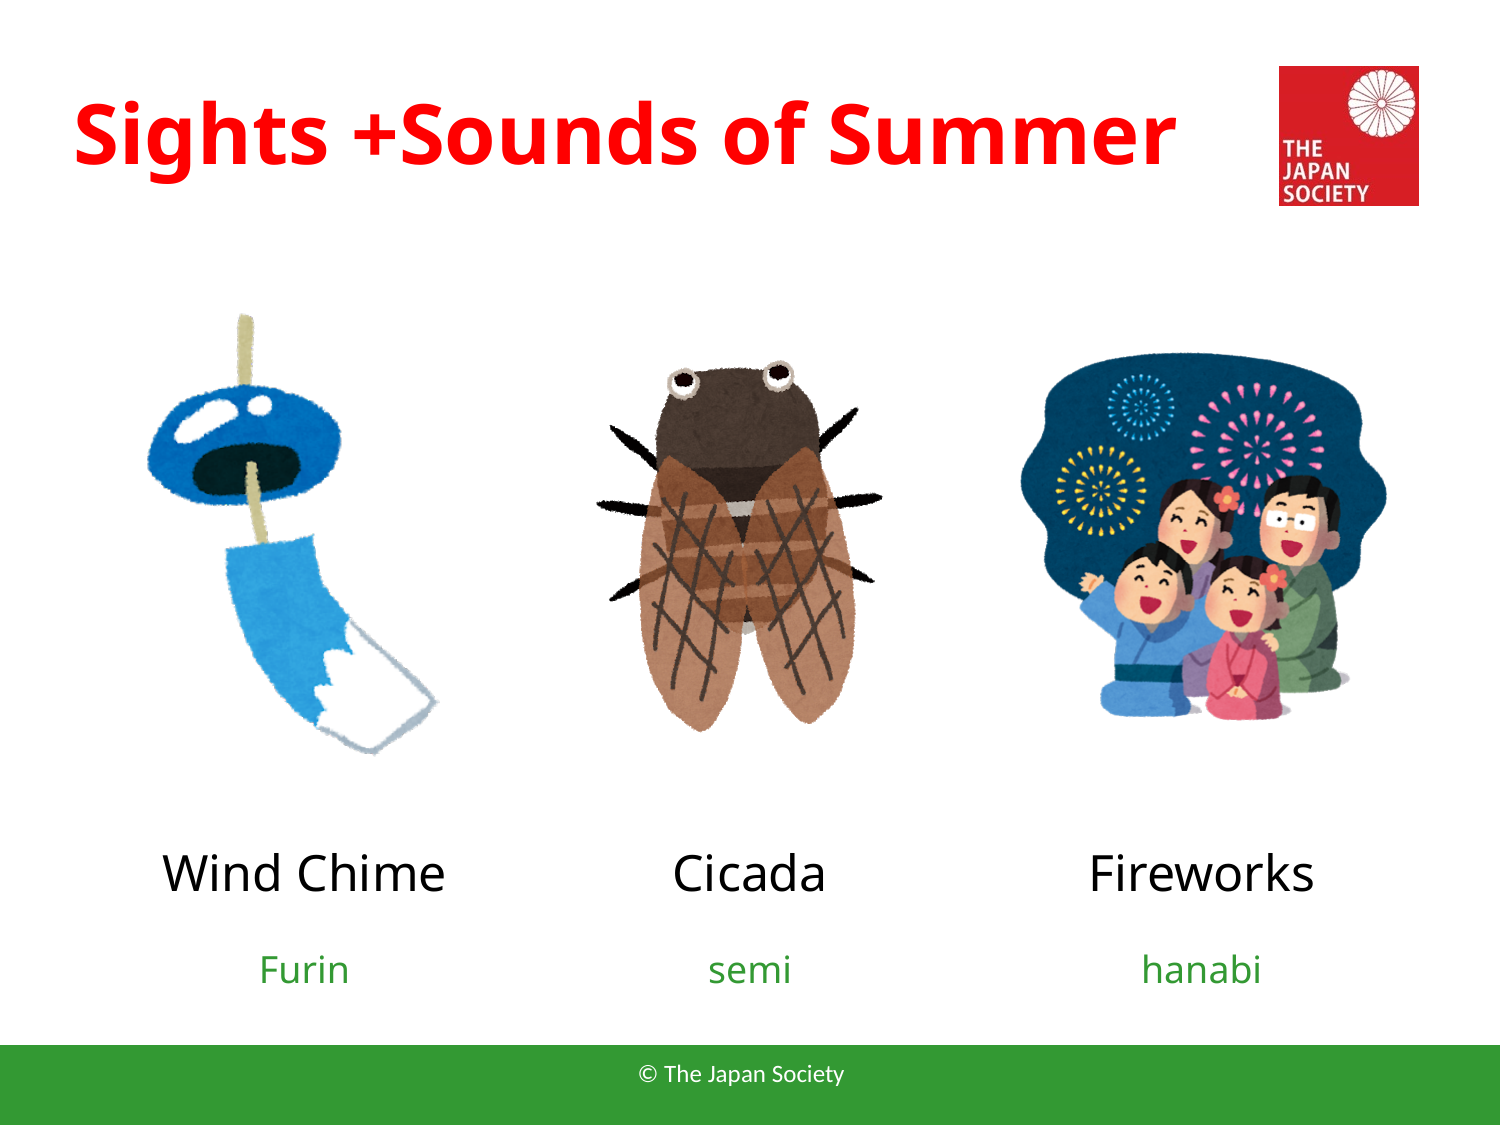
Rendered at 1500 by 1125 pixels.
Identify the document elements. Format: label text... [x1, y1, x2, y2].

picture [591, 352, 893, 737]
picture [1278, 66, 1420, 207]
text_box Sights +Sounds of Summer [58, 73, 1256, 189]
text_box [0, 1045, 1500, 1125]
text_box Cicada semi [591, 834, 909, 999]
text_box Fireworks hanabi [1042, 834, 1361, 999]
picture [100, 307, 484, 769]
picture [1004, 346, 1399, 731]
text_box Wind Chime Furin [147, 834, 462, 999]
footer © The Japan Society [0, 1042, 1483, 1103]
